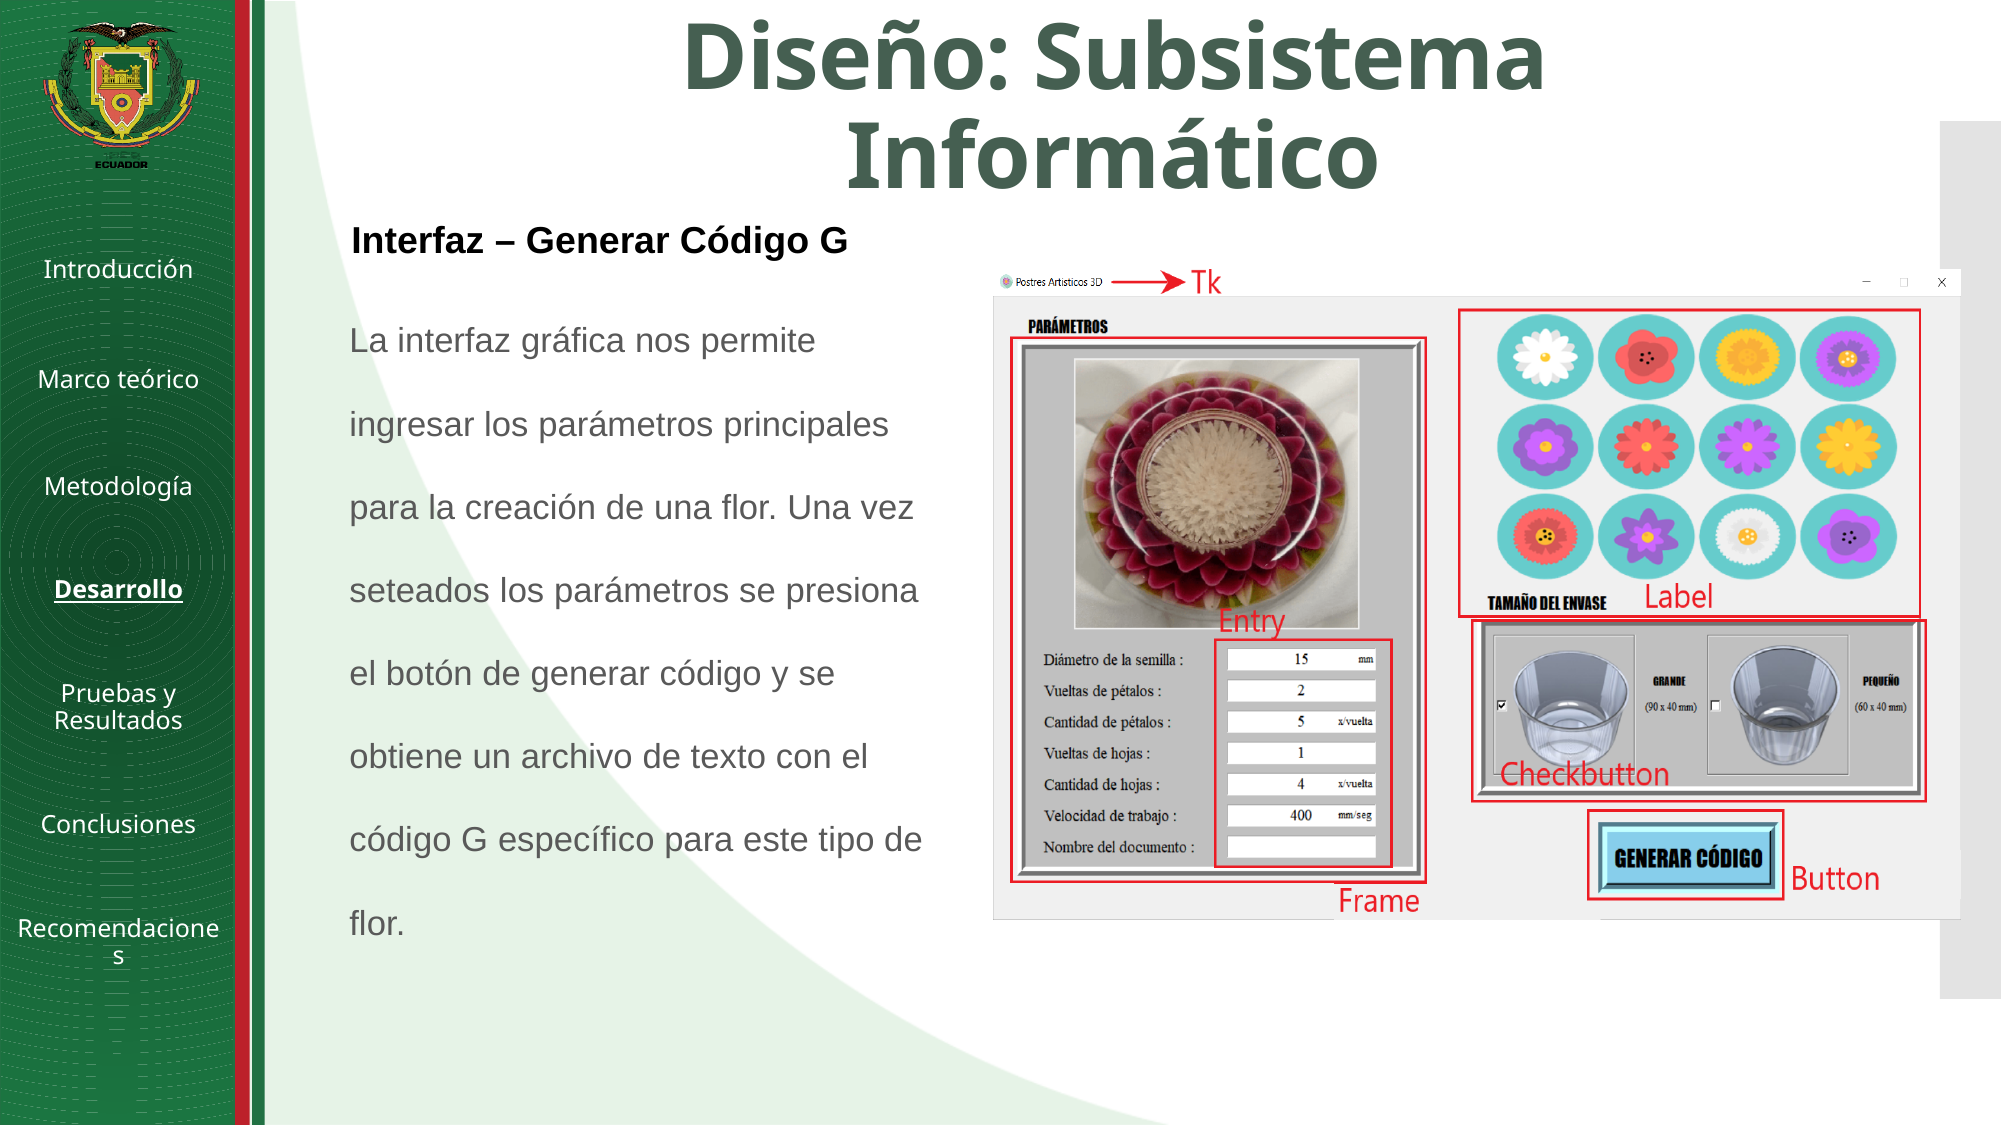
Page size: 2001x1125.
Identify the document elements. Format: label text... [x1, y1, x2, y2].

title Diseño: Subsistema Informático [472, 44, 1757, 175]
text_box Interfaz – Generar Código G [336, 208, 865, 269]
picture [265, 2, 1962, 1124]
picture [43, 22, 206, 168]
text_box La interfaz gráfica nos permite ingresar los parámetros principales para la creación de una flor. Una vez seteados los parámetros se presiona el botón de generar código y se obtiene un archivo de texto con el código G específico para este tipo de flor. [303, 269, 967, 954]
text_box Introducción Marco teórico Metodología Desarrollo Pruebas y Resultados Conclusiones Recomendaciones [1, 246, 237, 1064]
